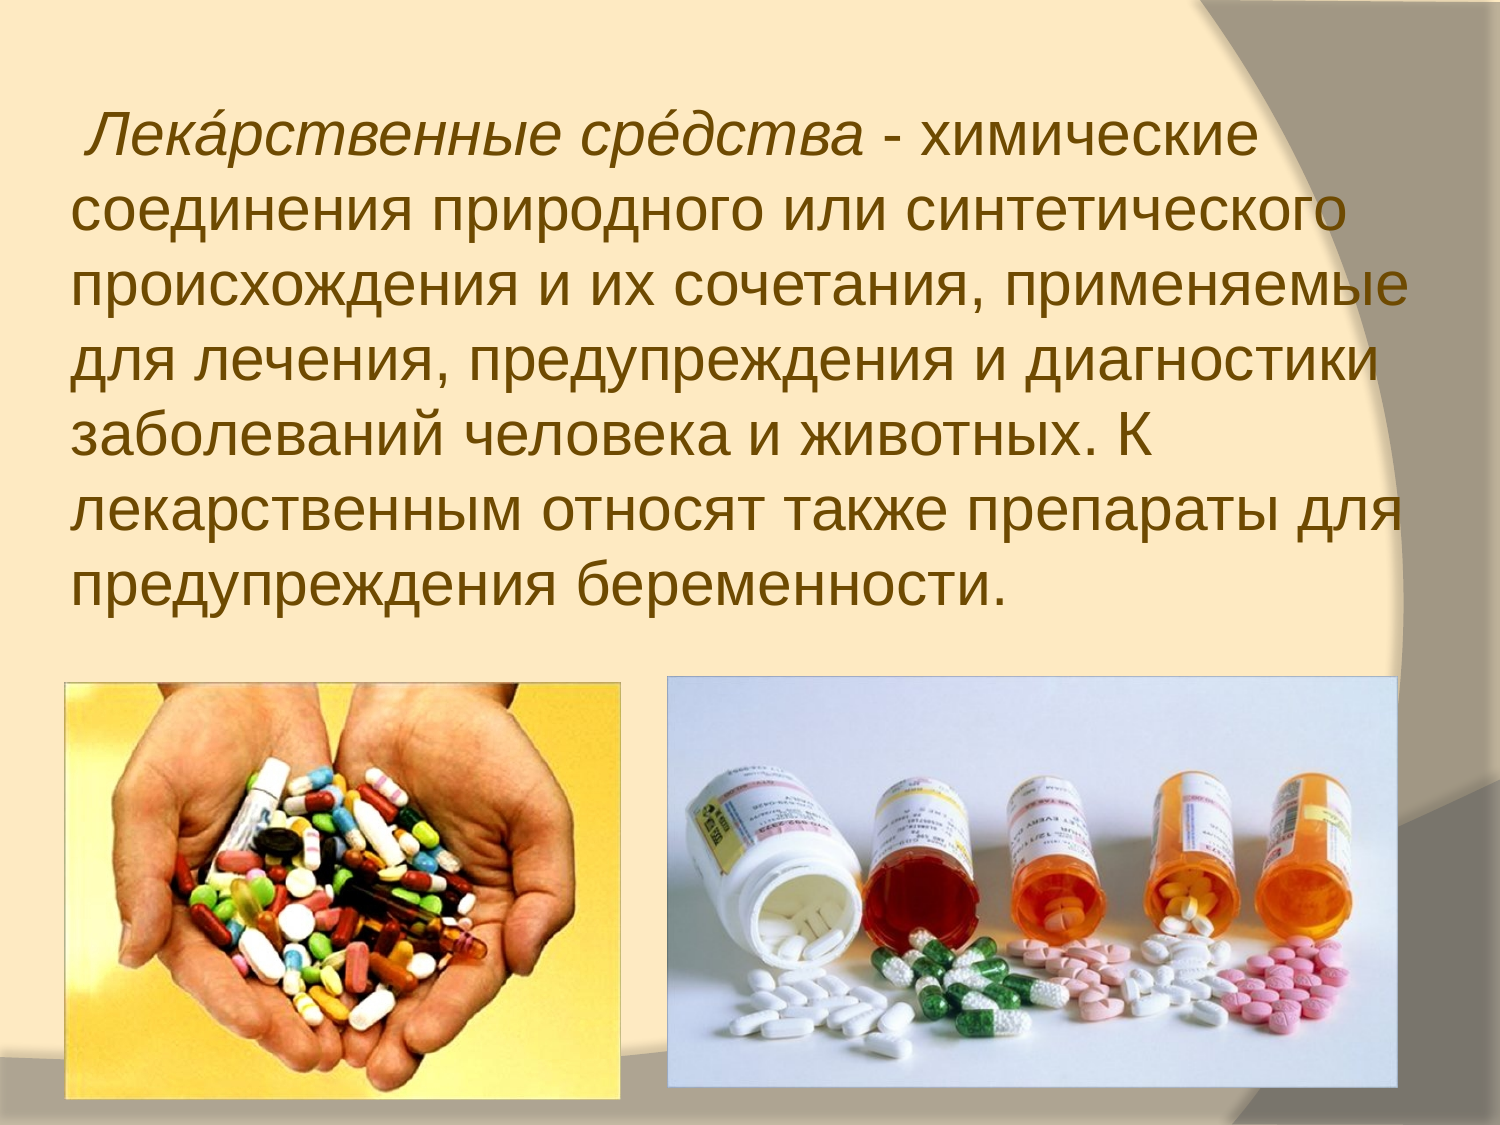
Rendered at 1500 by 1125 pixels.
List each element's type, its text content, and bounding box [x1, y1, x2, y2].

picture [667, 676, 1398, 1088]
list Лека́рственные сре́дства - химические соединения природного или синтетического происхождения и их сочетания, применяемые для лечения, предупреждения и диагностики заболеваний человека и животных. К лекарственным относят также препараты для предупреждения беременности. [49, 85, 1468, 1125]
picture [64, 682, 621, 1100]
